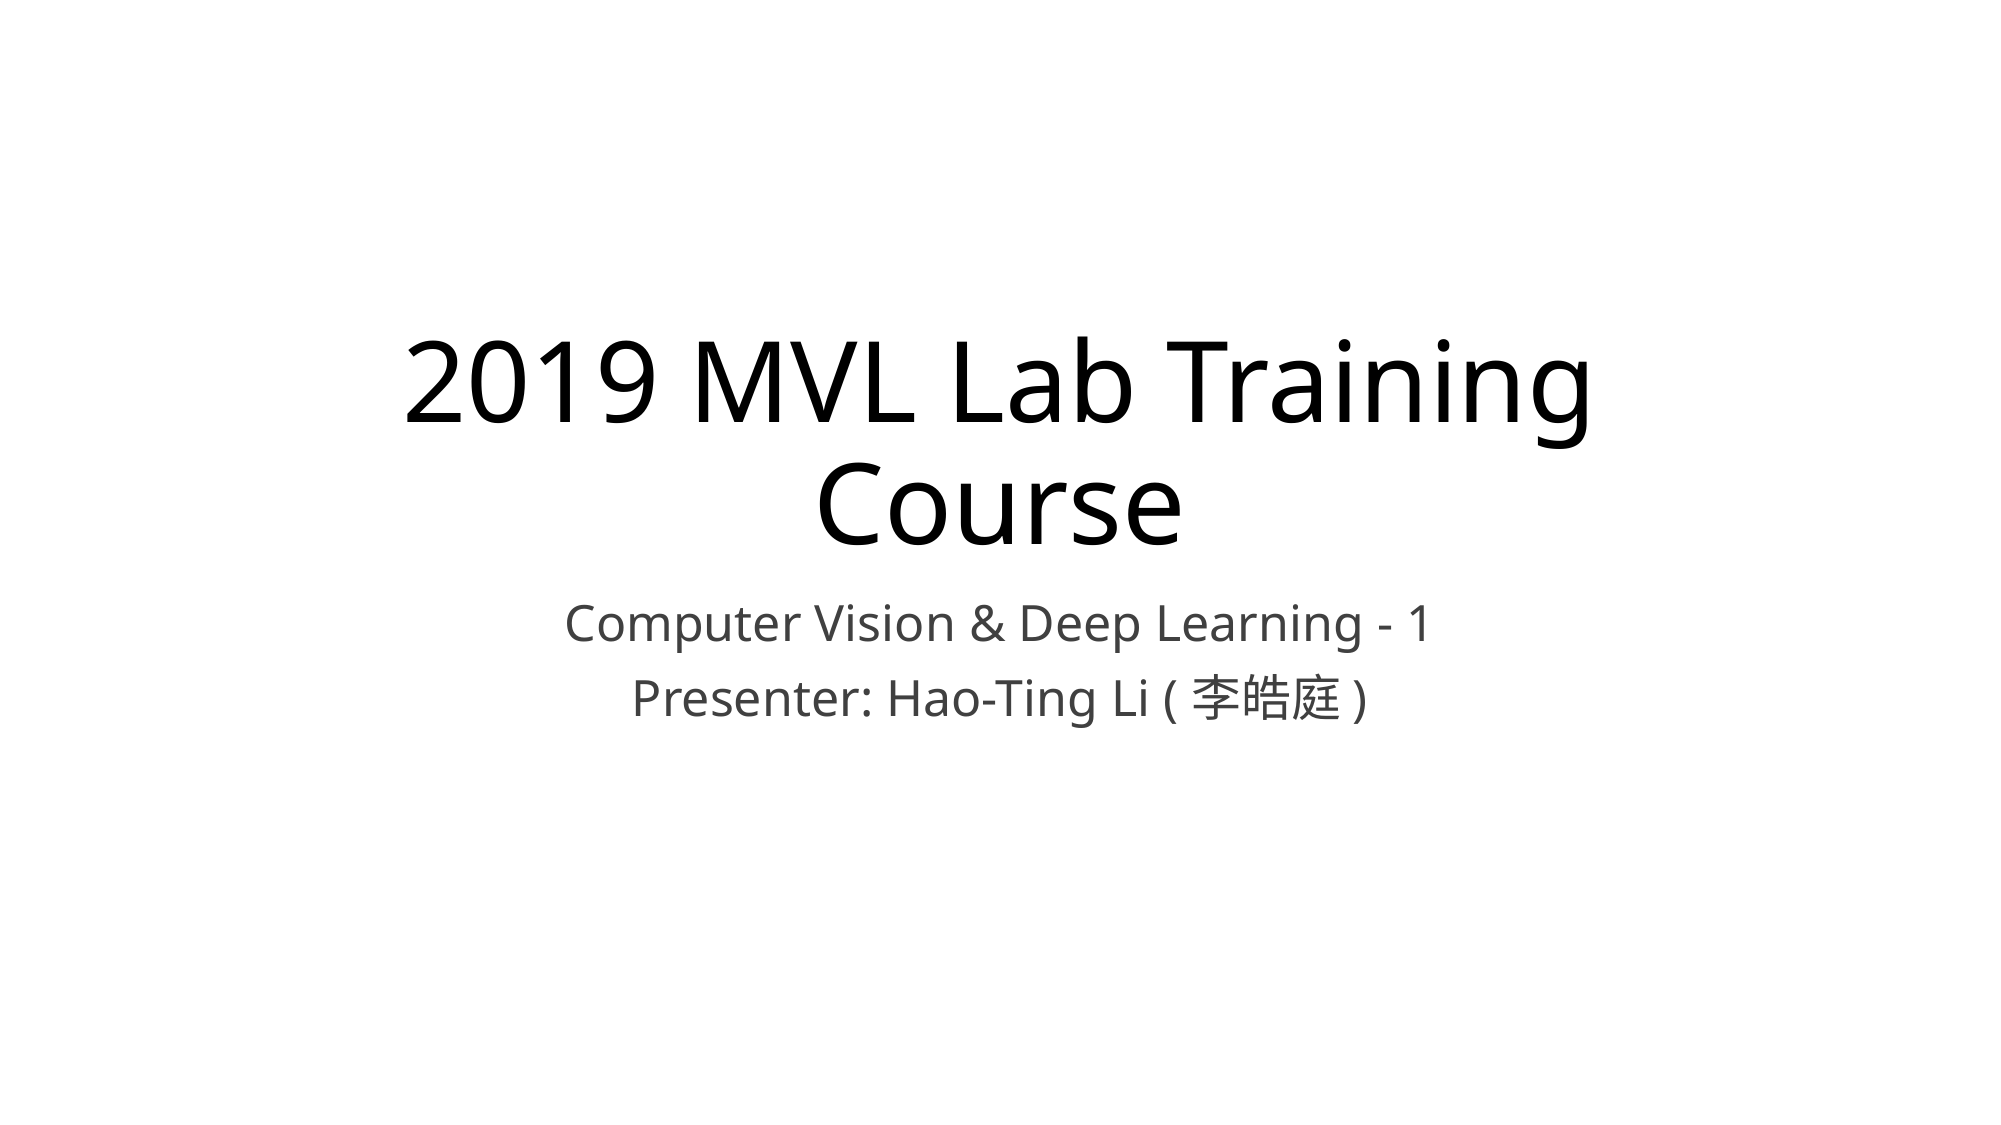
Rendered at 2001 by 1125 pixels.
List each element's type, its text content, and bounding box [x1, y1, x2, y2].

subtitle Computer Vision & Deep Learning - 1 Presenter: Hao-Ting Li (李皓庭) [249, 590, 1750, 863]
title 2019 MVL Lab Training Course [249, 184, 1750, 577]
